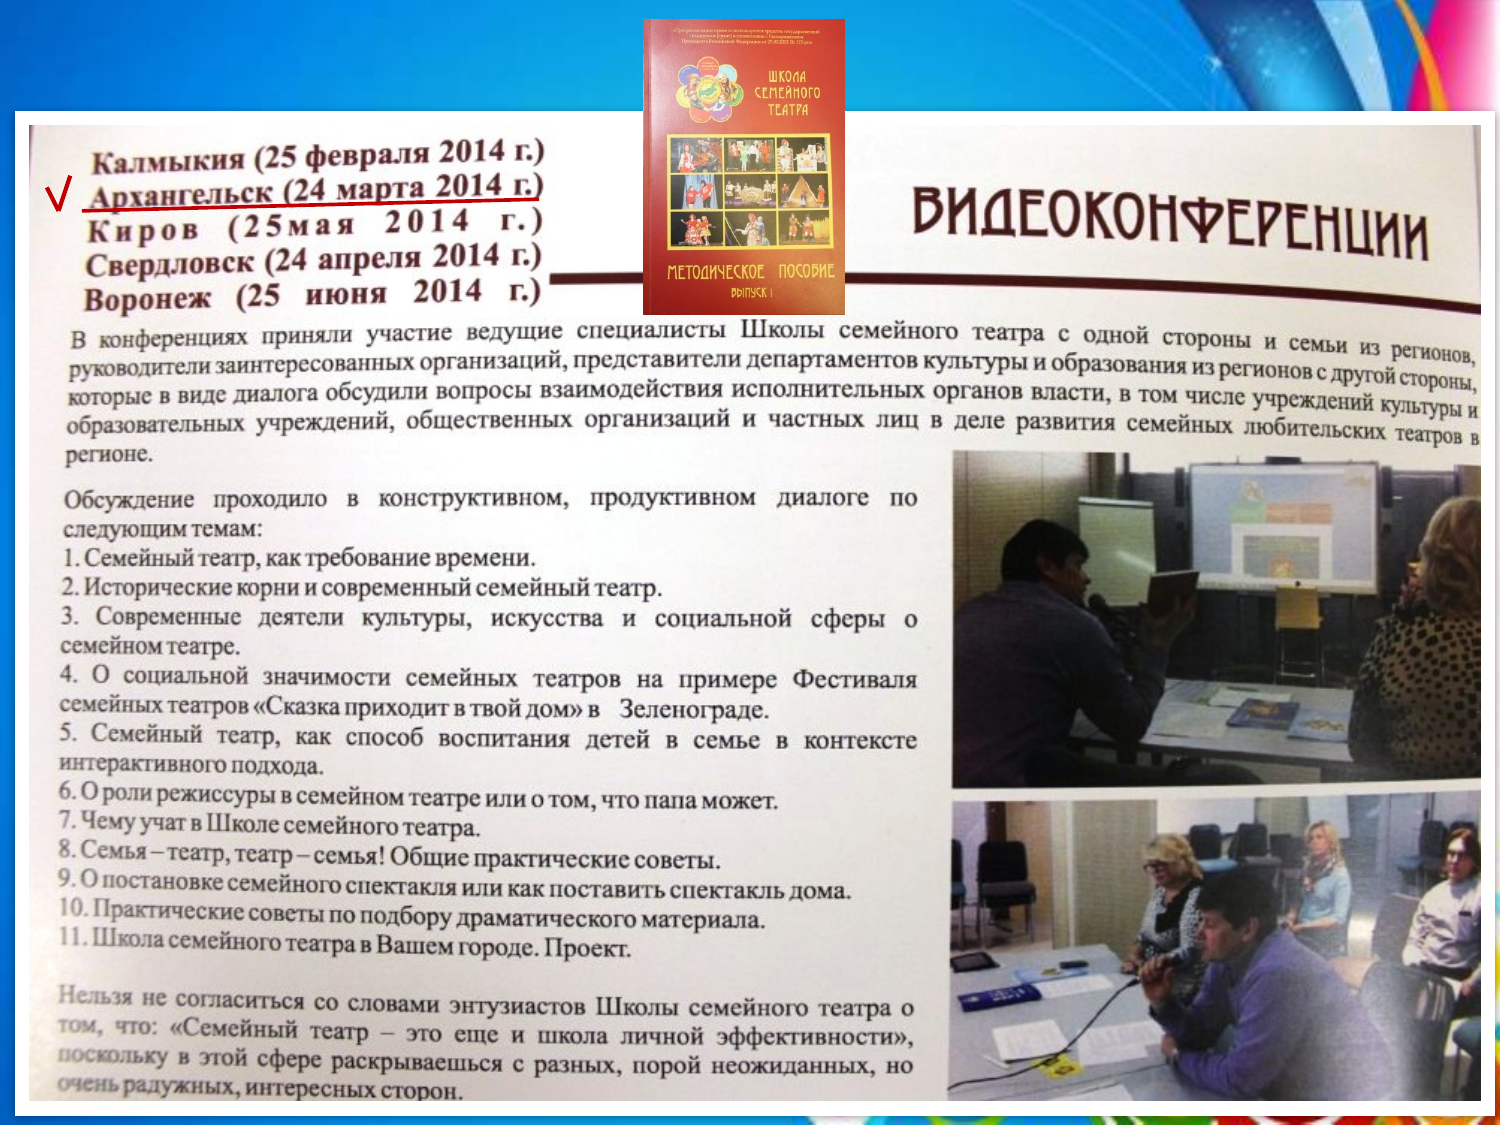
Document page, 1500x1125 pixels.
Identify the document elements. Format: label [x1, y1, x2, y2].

text_box [46, 187, 83, 200]
picture [0, 0, 1500, 1125]
text_box [88, 198, 540, 212]
